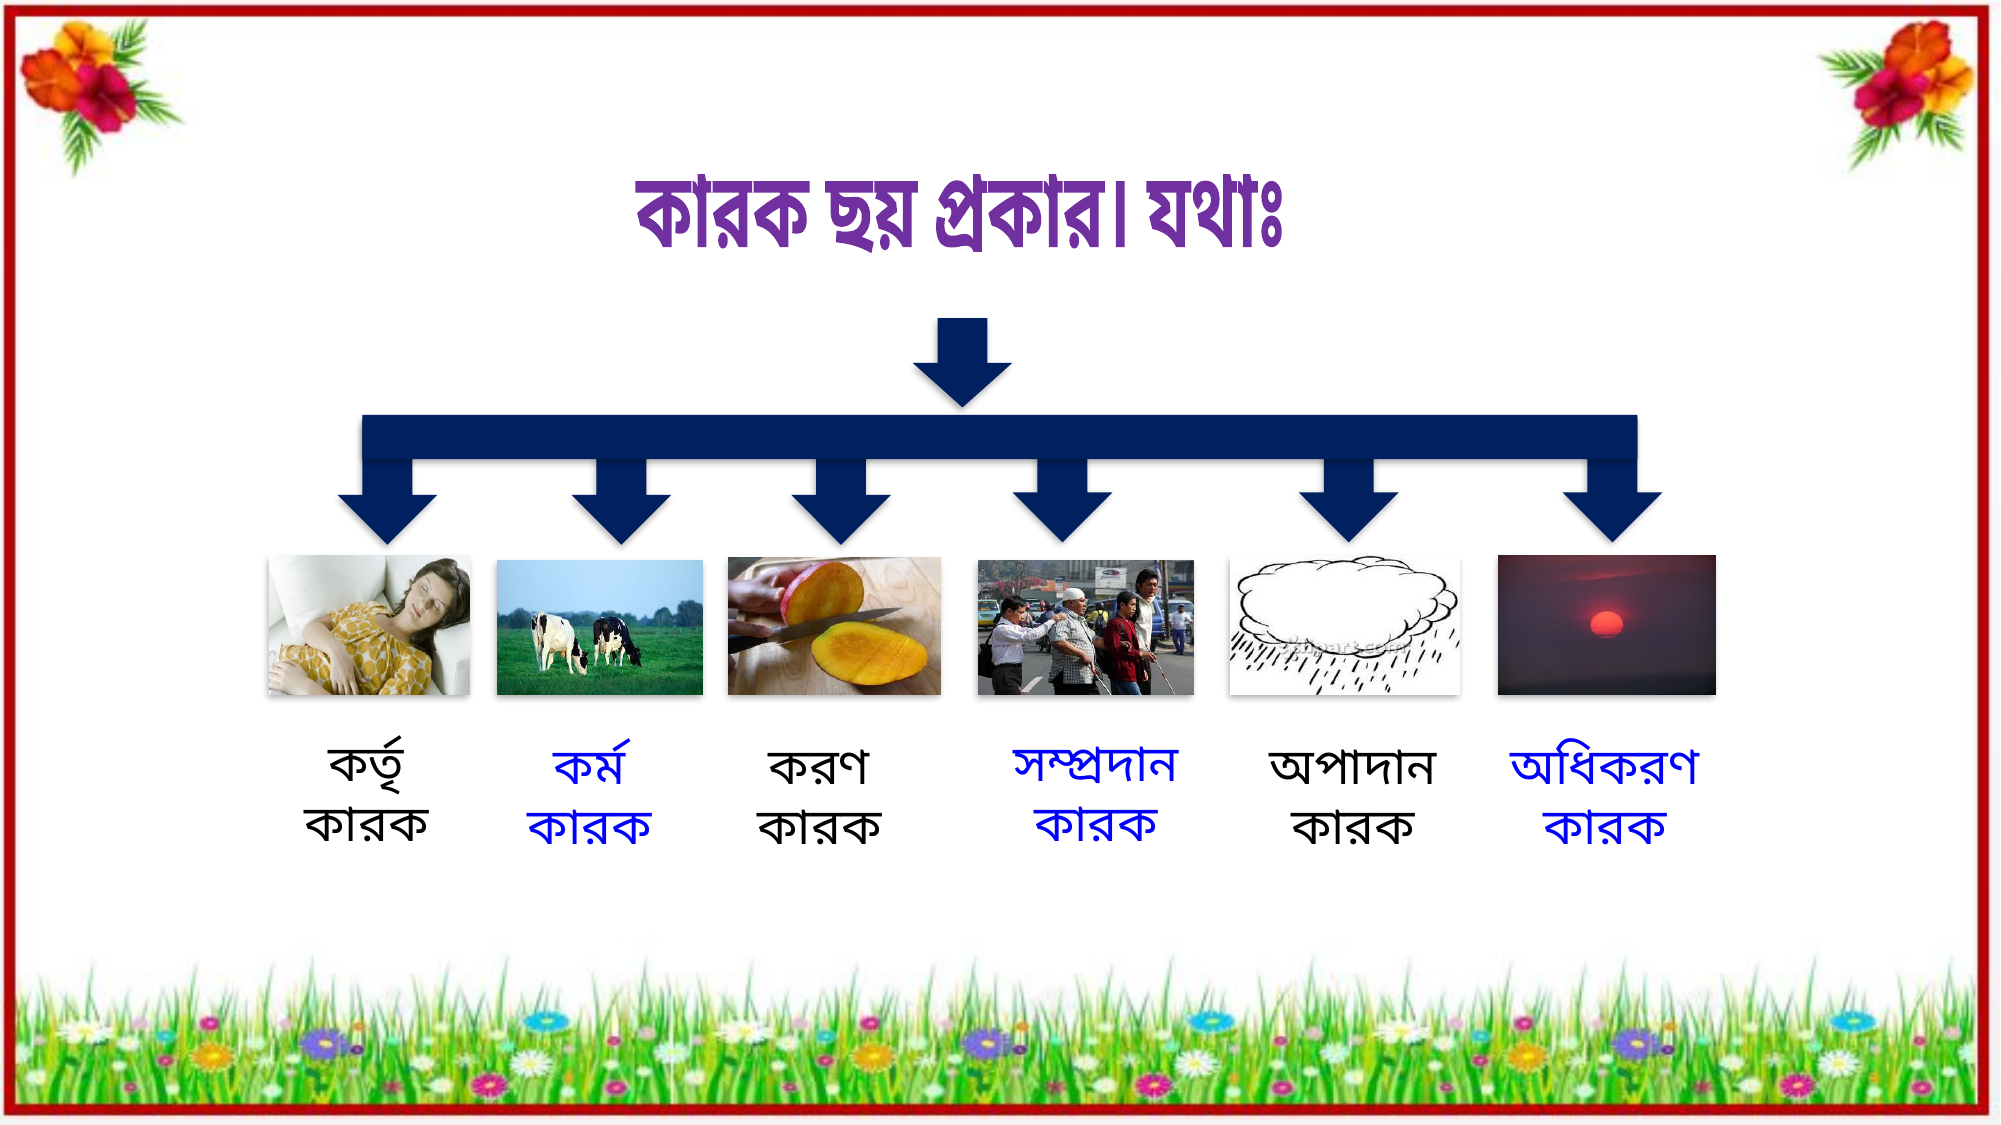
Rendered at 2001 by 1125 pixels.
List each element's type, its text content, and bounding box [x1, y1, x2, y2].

text_box সম্প্রদান কারক [947, 724, 1246, 860]
text_box কর্তৃ কারক [251, 724, 482, 860]
text_box কর্ম কারক [476, 726, 694, 862]
text_box করণ কারক [694, 726, 945, 862]
picture [0, 0, 2001, 1125]
text_box অধিকরণ কারক [1436, 727, 1774, 862]
text_box অপাদান কারক [1194, 726, 1512, 862]
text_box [337, 318, 1663, 545]
